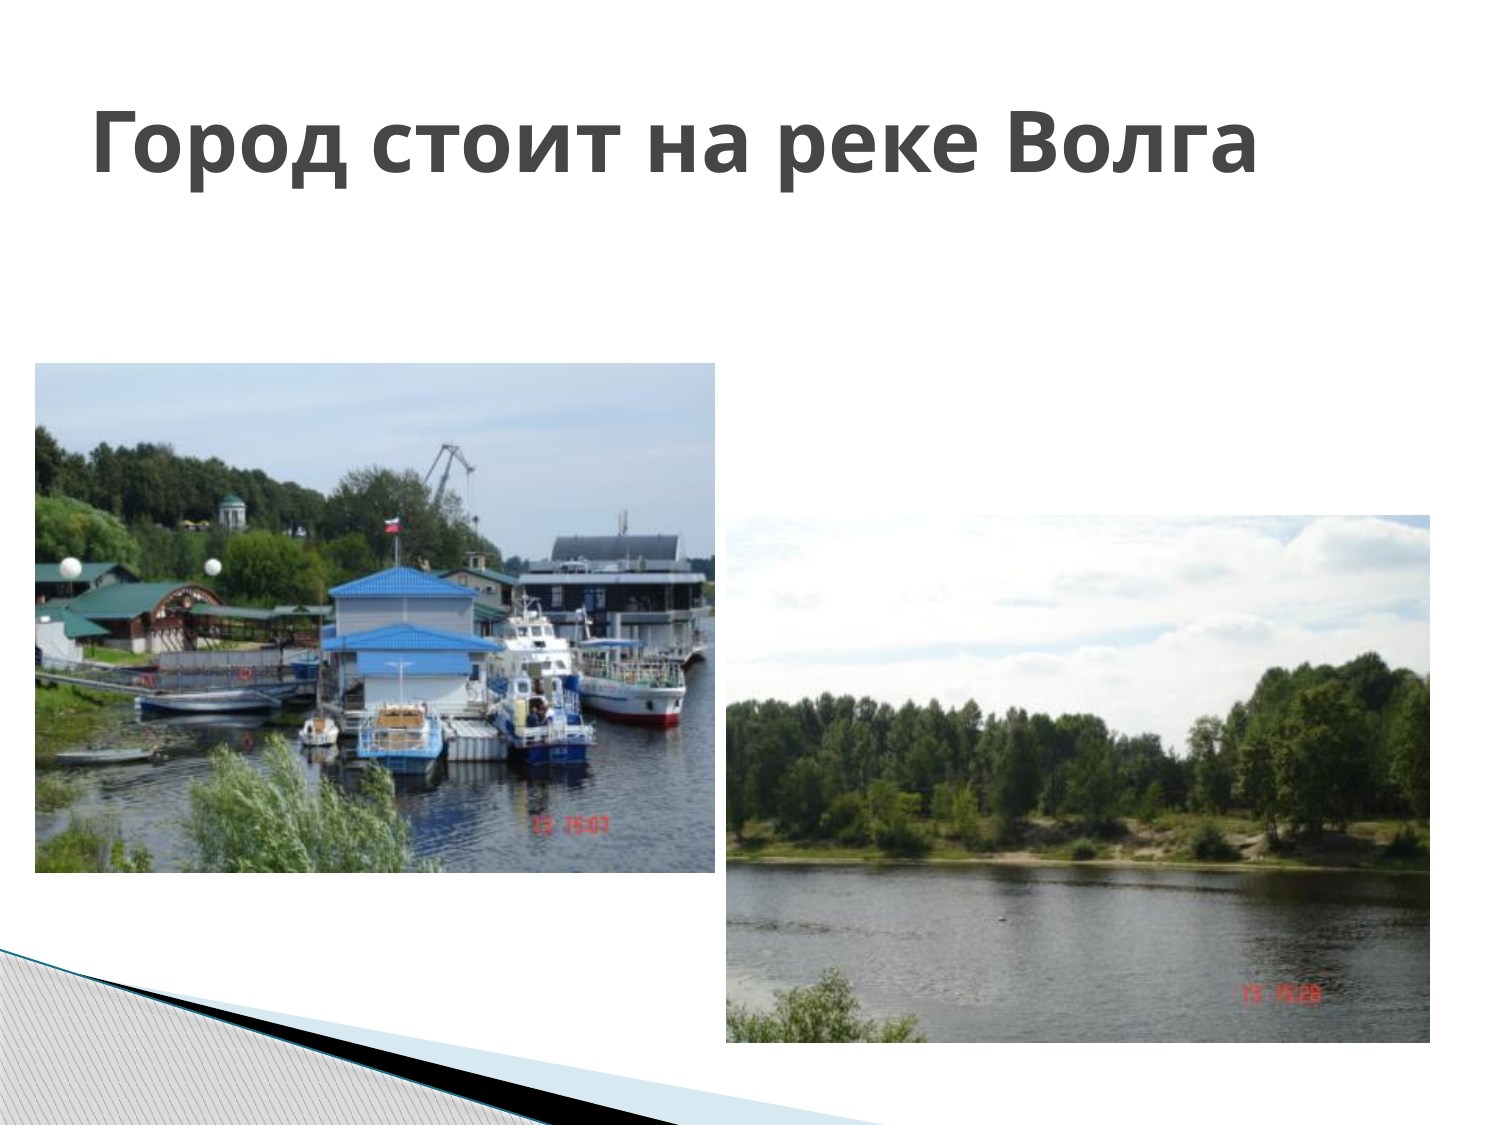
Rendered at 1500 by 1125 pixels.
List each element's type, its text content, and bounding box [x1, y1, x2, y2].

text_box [34, 363, 1430, 1044]
title Город стоит на реке Волга [75, 45, 1425, 233]
